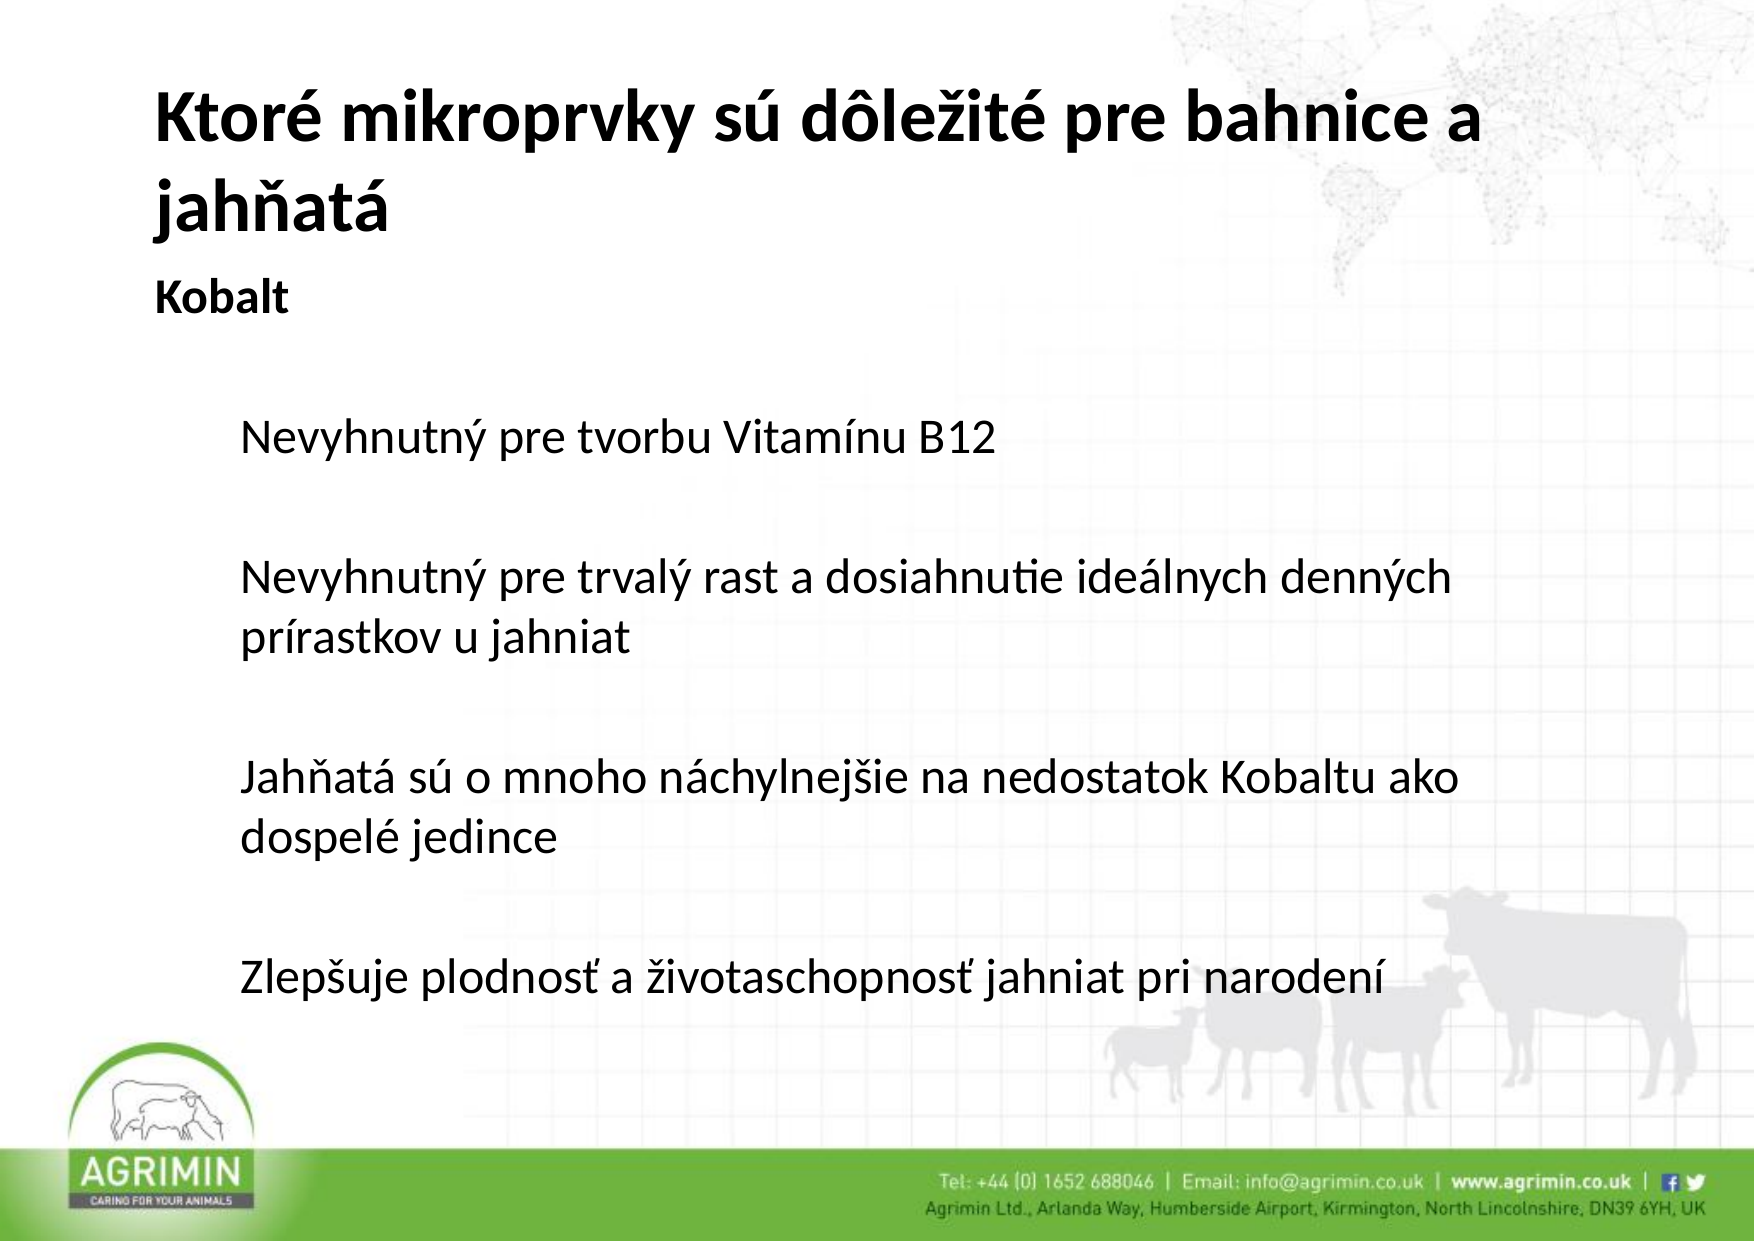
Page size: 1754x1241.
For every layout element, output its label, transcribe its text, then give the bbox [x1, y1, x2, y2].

text_box Ktoré mikroprvky sú dôležité pre bahnice a jahňatá [140, 58, 1629, 254]
text_box Kobalt Nevyhnutný pre tvorbu Vitamínu B12 Nevyhnutný pre trvalý rast a dosiahnutie ideálnych denných prírastkov u jahniat Jahňatá sú o mnoho náchylnejšie na nedostatok Kobaltu ako dospelé jedince Zlepšuje plodnosť a životaschopnosť jahniat pri narodení [140, 255, 1629, 1011]
picture [0, 0, 1754, 1241]
